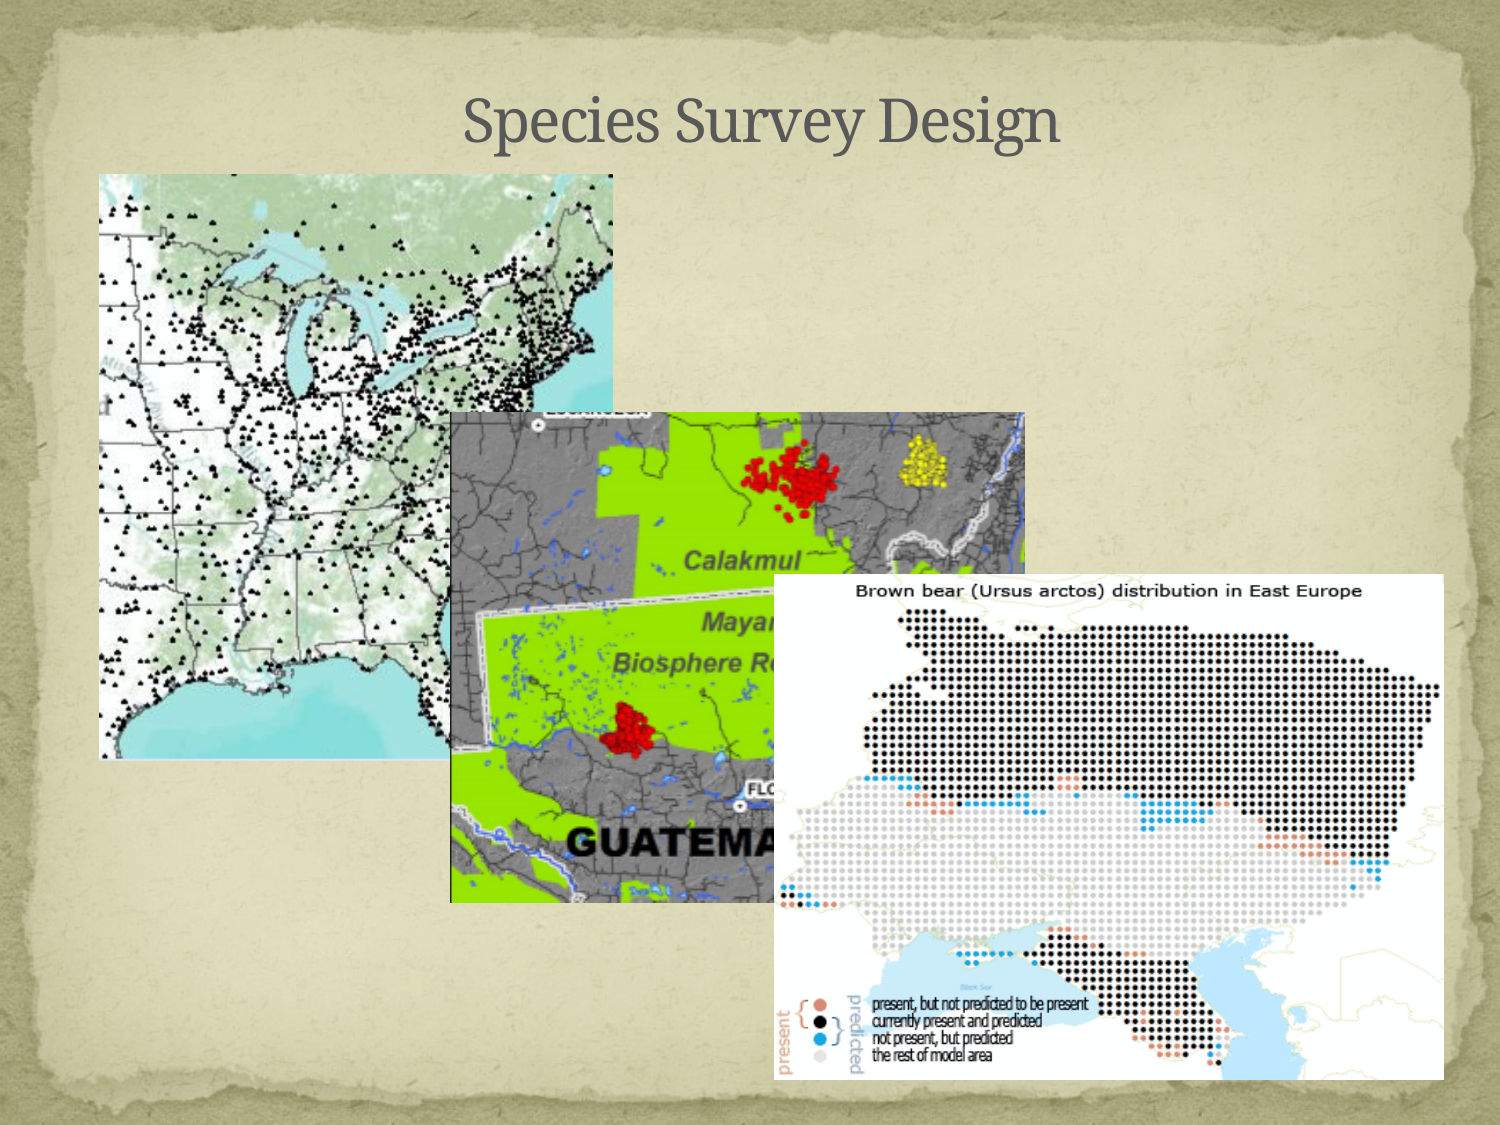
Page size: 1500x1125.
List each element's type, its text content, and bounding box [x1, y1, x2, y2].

picture [99, 174, 1444, 1080]
text_box Species Survey Design [87, 74, 1438, 163]
